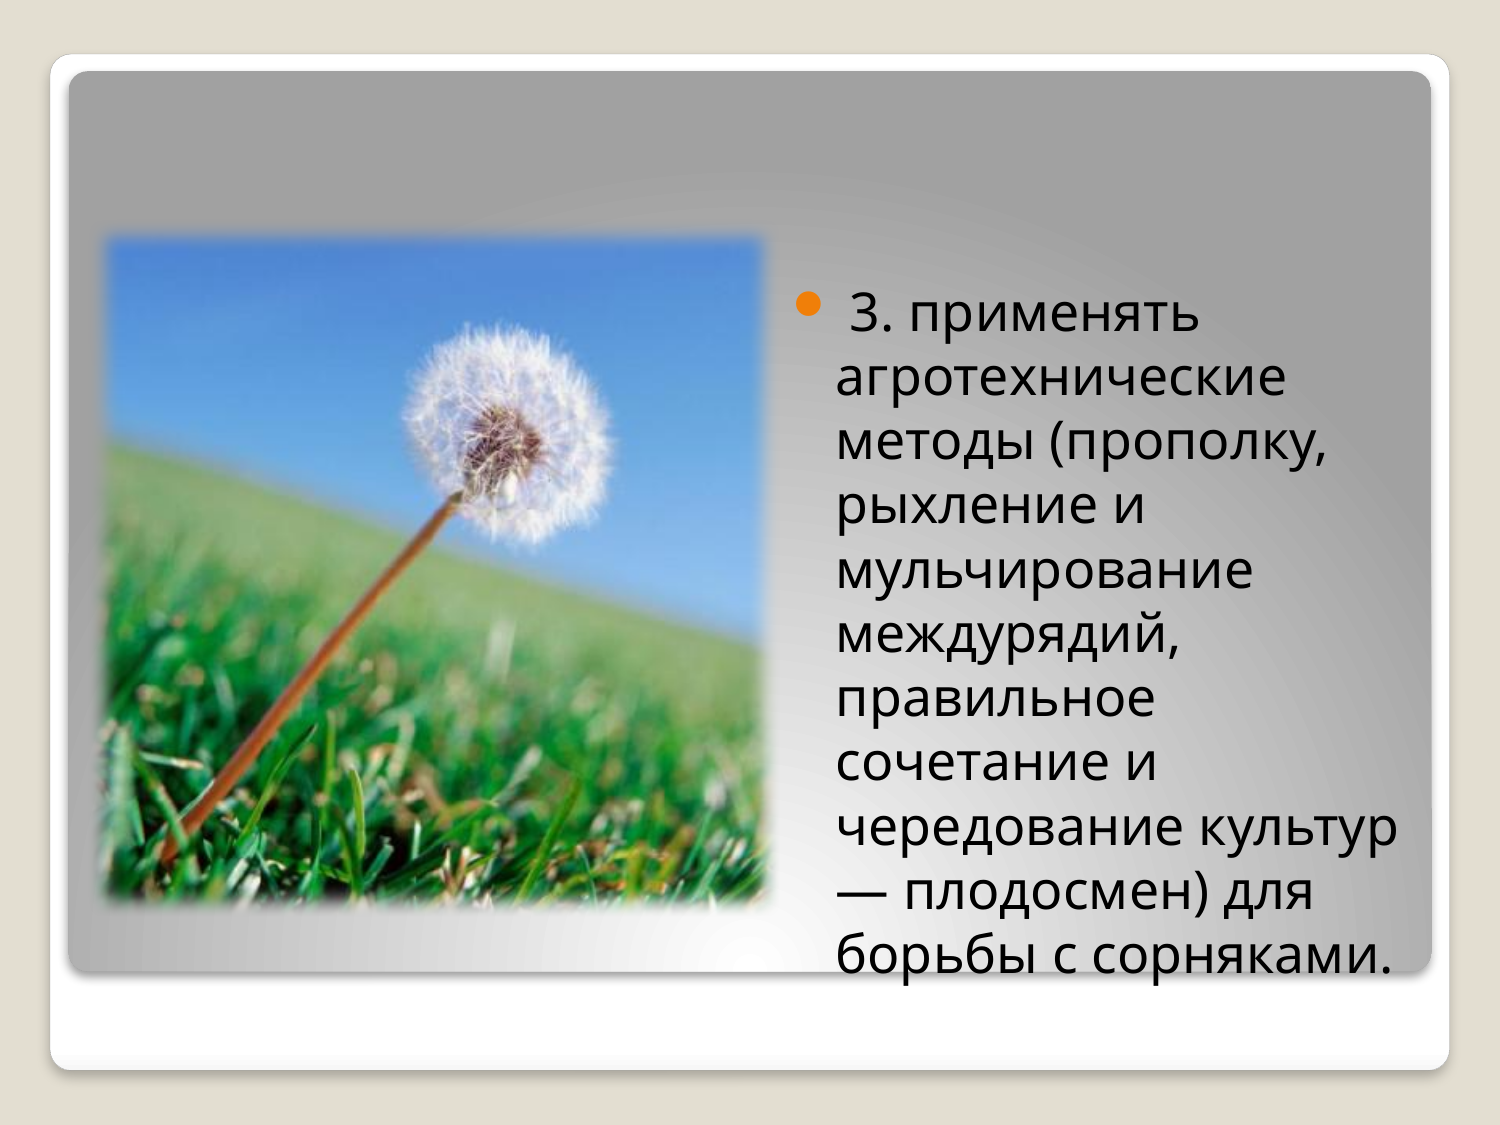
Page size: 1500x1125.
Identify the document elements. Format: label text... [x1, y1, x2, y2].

list 3. применять агротехнические методы (прополку, рыхление и мульчирование междурядий, правильное сочетание и чередование культур — плодосмен) для борьбы с сорняками. [762, 262, 1425, 1006]
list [88, 219, 780, 918]
